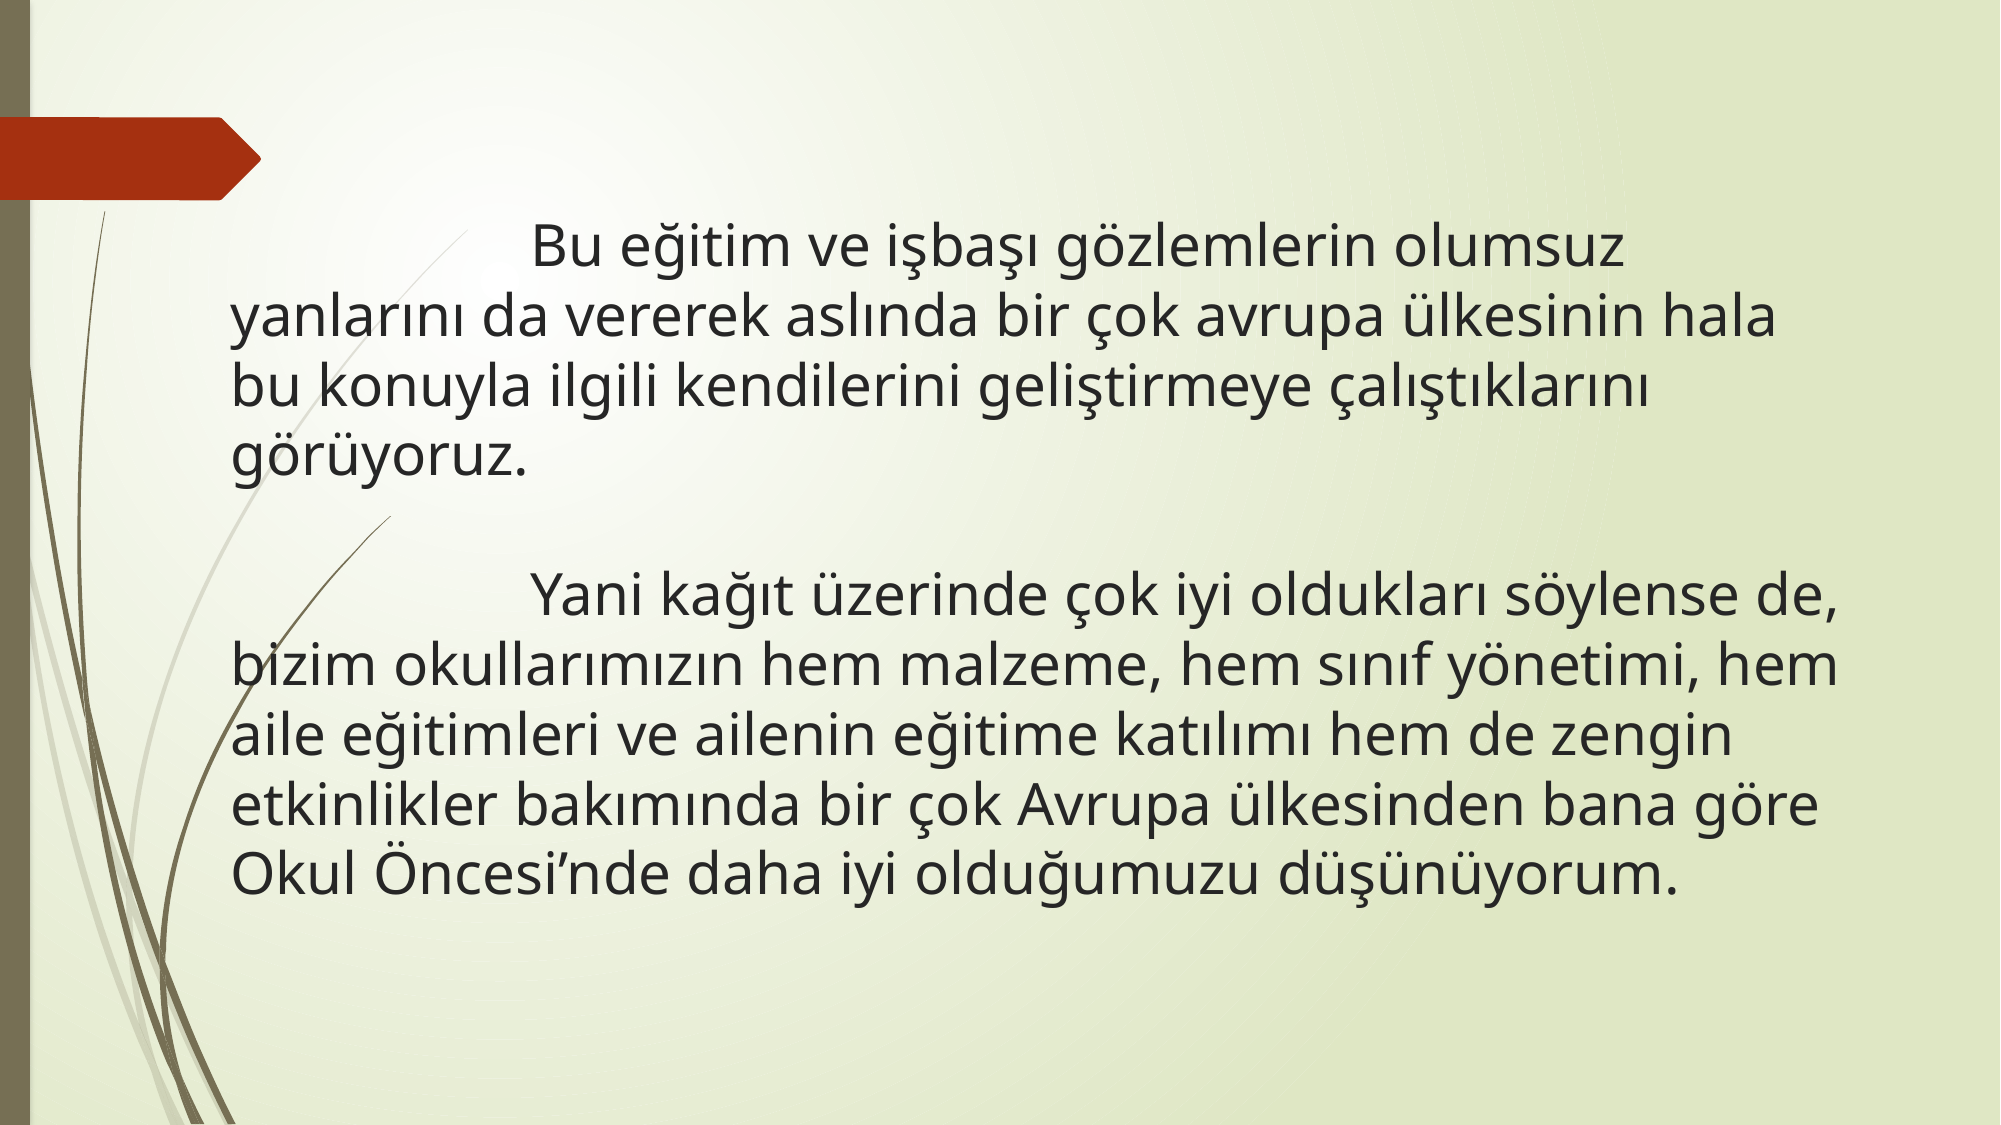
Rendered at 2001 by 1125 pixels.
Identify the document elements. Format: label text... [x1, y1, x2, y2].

title Bu eğitim ve işbaşı gözlemlerin olumsuz yanlarını da vererek aslında bir çok avrupa ülkesinin hala bu konuyla ilgili kendilerini geliştirmeye çalıştıklarını görüyoruz. Yani kağıt üzerinde çok iyi oldukları söylense de, bizim okullarımızın hem malzeme, hem sınıf yönetimi, hem aile eğitimleri ve ailenin eğitime katılımı hem de zengin etkinlikler bakımında bir çok Avrupa ülkesinden bana göre Okul Öncesi’nde daha iyi olduğumuzu düşünüyorum. [215, 200, 1864, 1125]
